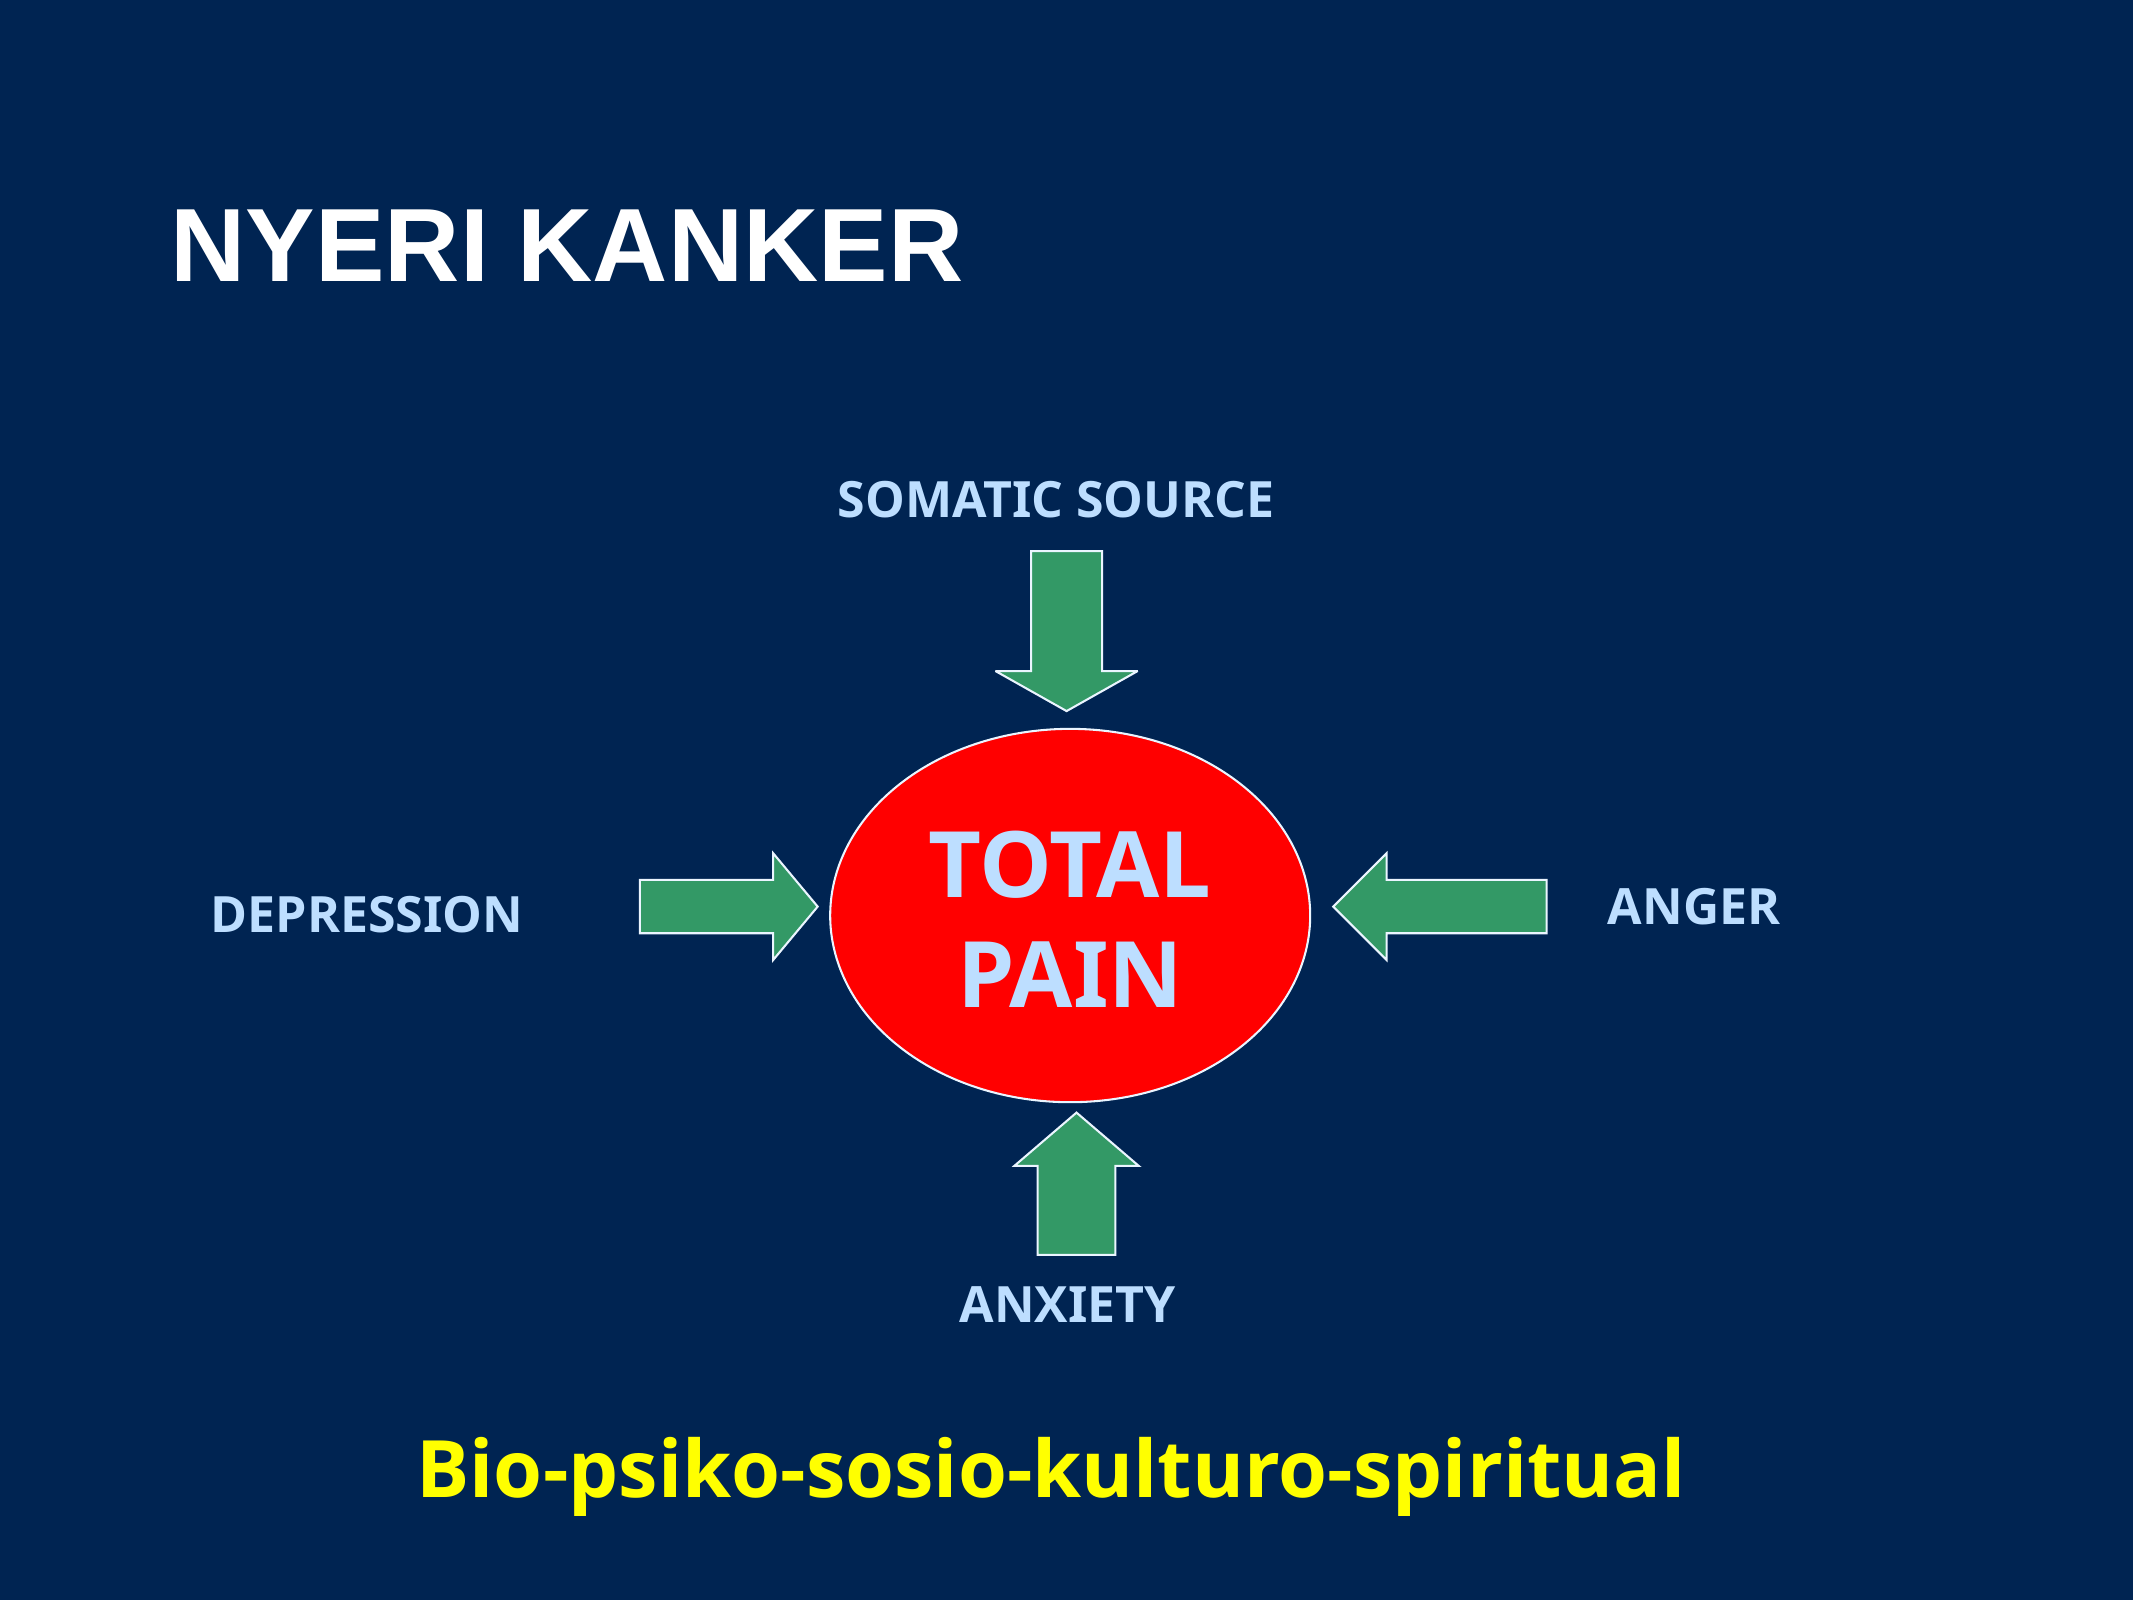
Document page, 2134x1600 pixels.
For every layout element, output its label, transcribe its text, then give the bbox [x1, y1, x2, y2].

text_box [1333, 853, 1547, 960]
text_box ANXIETY [949, 1262, 1187, 1344]
text_box ANGER [1597, 863, 1792, 946]
text_box [639, 853, 818, 960]
text_box Bio-psiko-sosio-kulturo-spiritual [405, 1407, 1698, 1525]
title NYERI KANKER [159, 159, 1974, 321]
text_box DEPRESSION [200, 872, 535, 954]
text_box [829, 728, 1311, 1103]
text_box [1014, 1112, 1139, 1255]
text_box SOMATIC SOURCE [827, 456, 1286, 539]
text_box [995, 551, 1138, 712]
